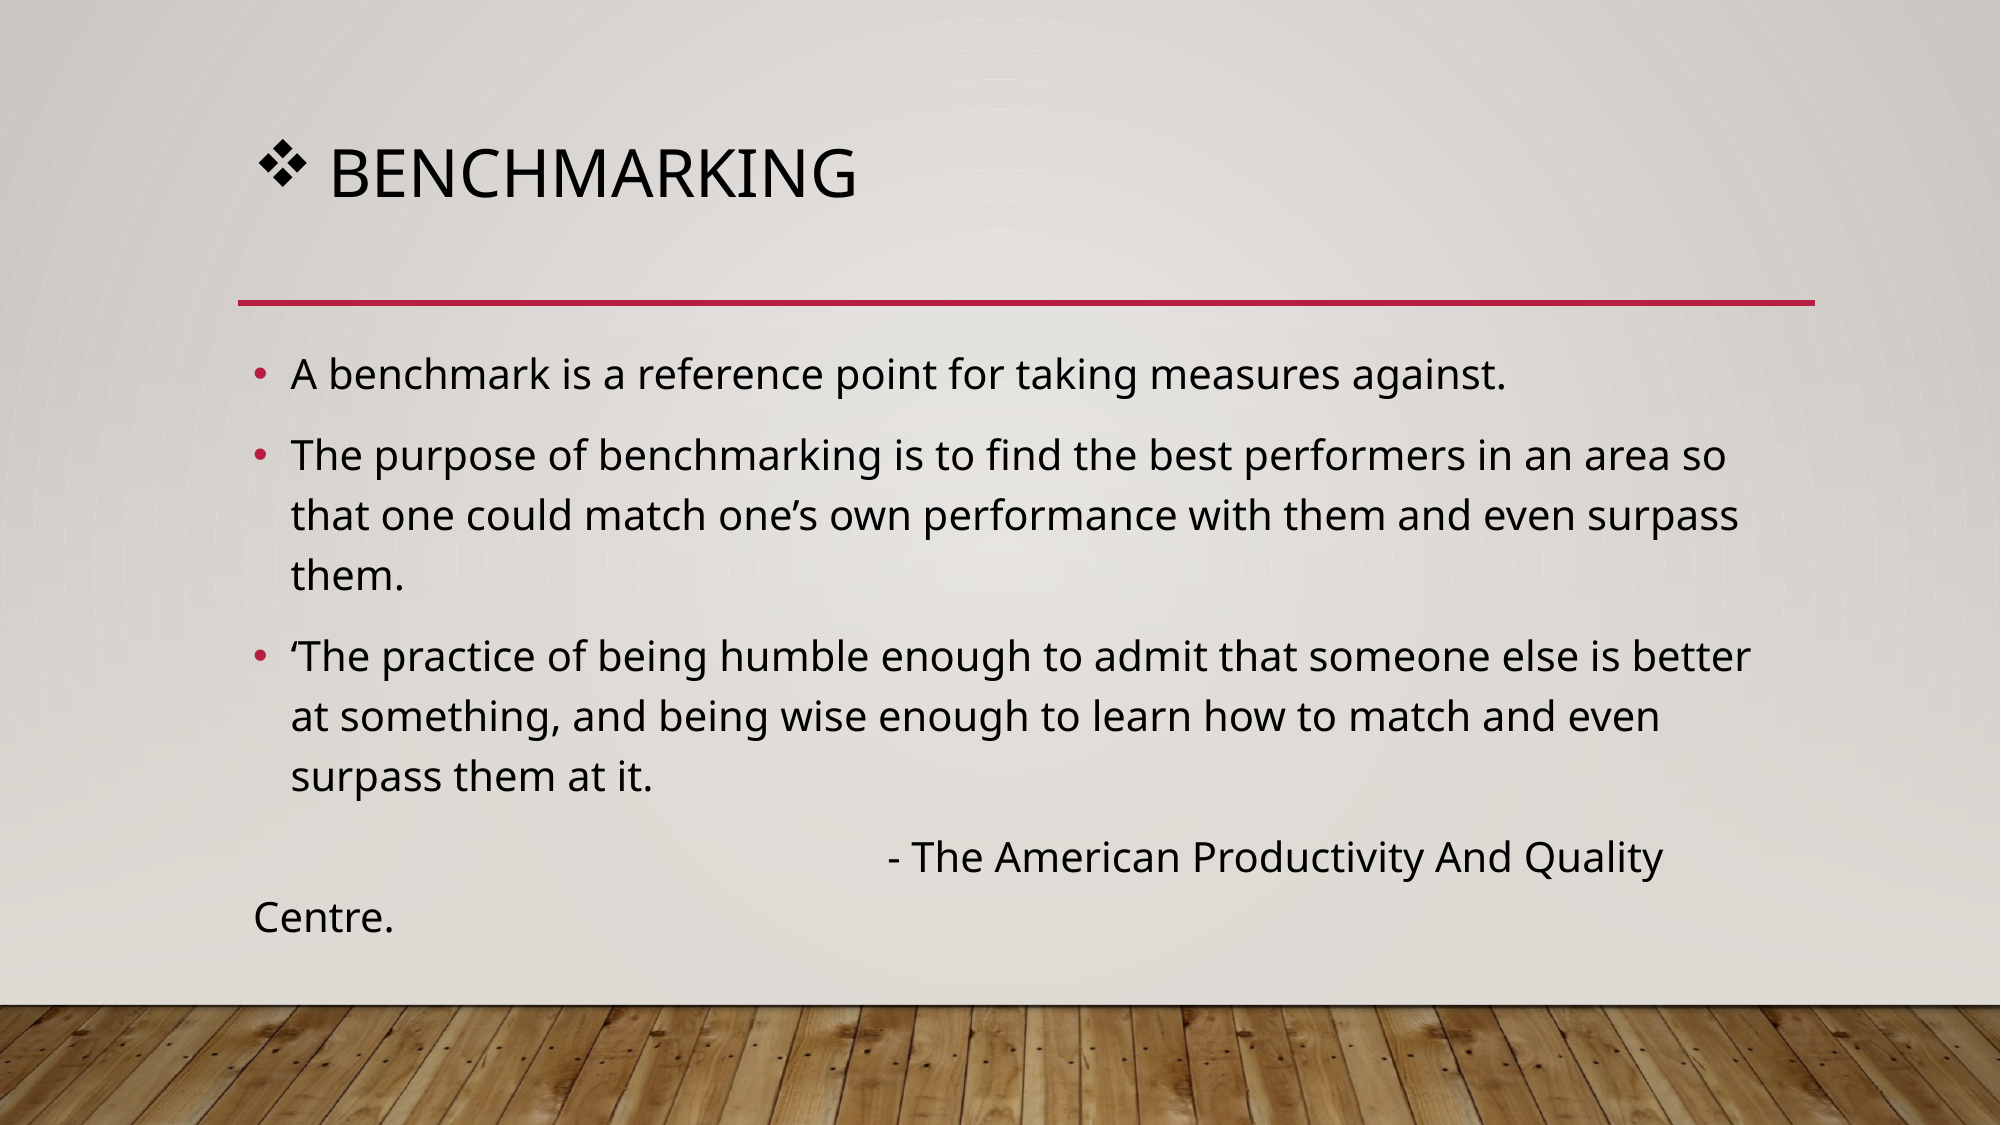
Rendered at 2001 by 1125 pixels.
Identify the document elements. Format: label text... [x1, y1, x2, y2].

list A benchmark is a reference point for taking measures against. The purpose of benchmarking is to find the best performers in an area so that one could match one’s own performance with them and even surpass them. ‘The practice of being humble enough to admit that someone else is better at something, and being wise enough to learn how to match and even surpass them at it. - The American Productivity And Quality Centre. [238, 330, 1814, 897]
picture [0, 1005, 2000, 1125]
title Benchmarking [238, 131, 1814, 305]
